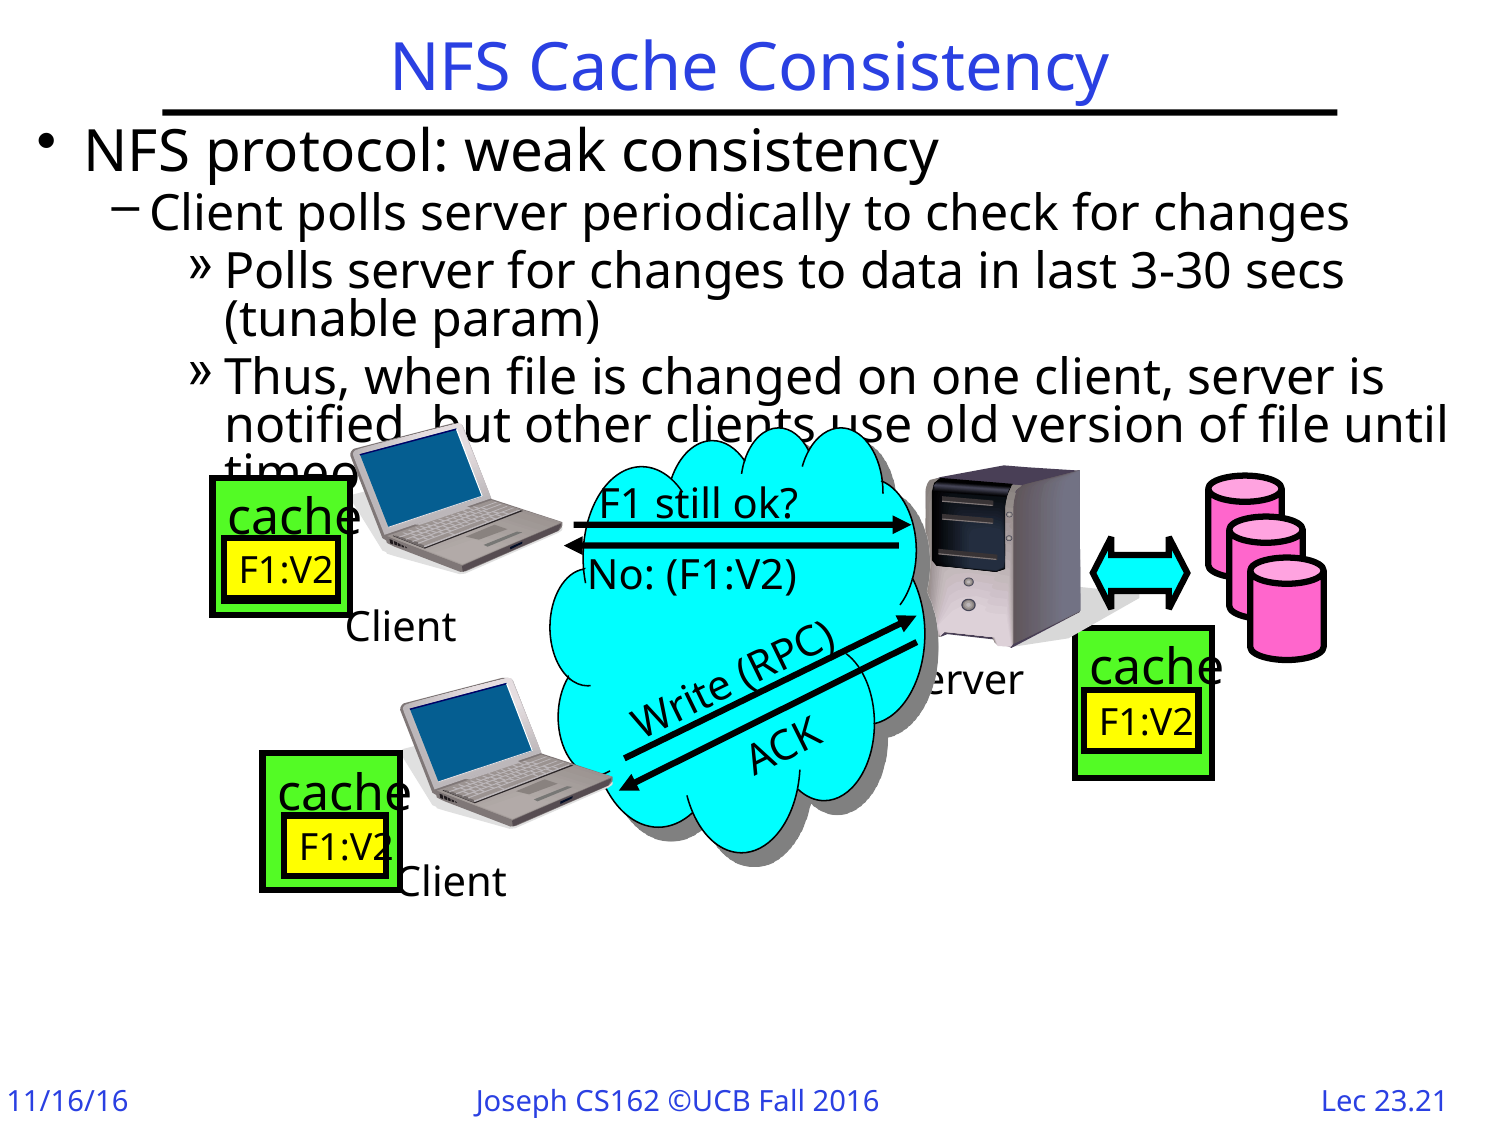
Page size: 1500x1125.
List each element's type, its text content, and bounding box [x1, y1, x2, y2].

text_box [563, 540, 900, 606]
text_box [573, 469, 912, 536]
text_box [212, 423, 1324, 913]
title NFS Cache Consistency [162, 24, 1338, 113]
list NFS protocol: weak consistency Client polls server periodically to check for changes Polls server for changes to data in last 3-30 secs (tunable param) Thus, when file is changed on one client, server is notified, but other clients use old version of file until timeout What if multiple clients write to same file? In NFS, can get either version (or parts of both) Completely arbitrary [21, 119, 1500, 1125]
